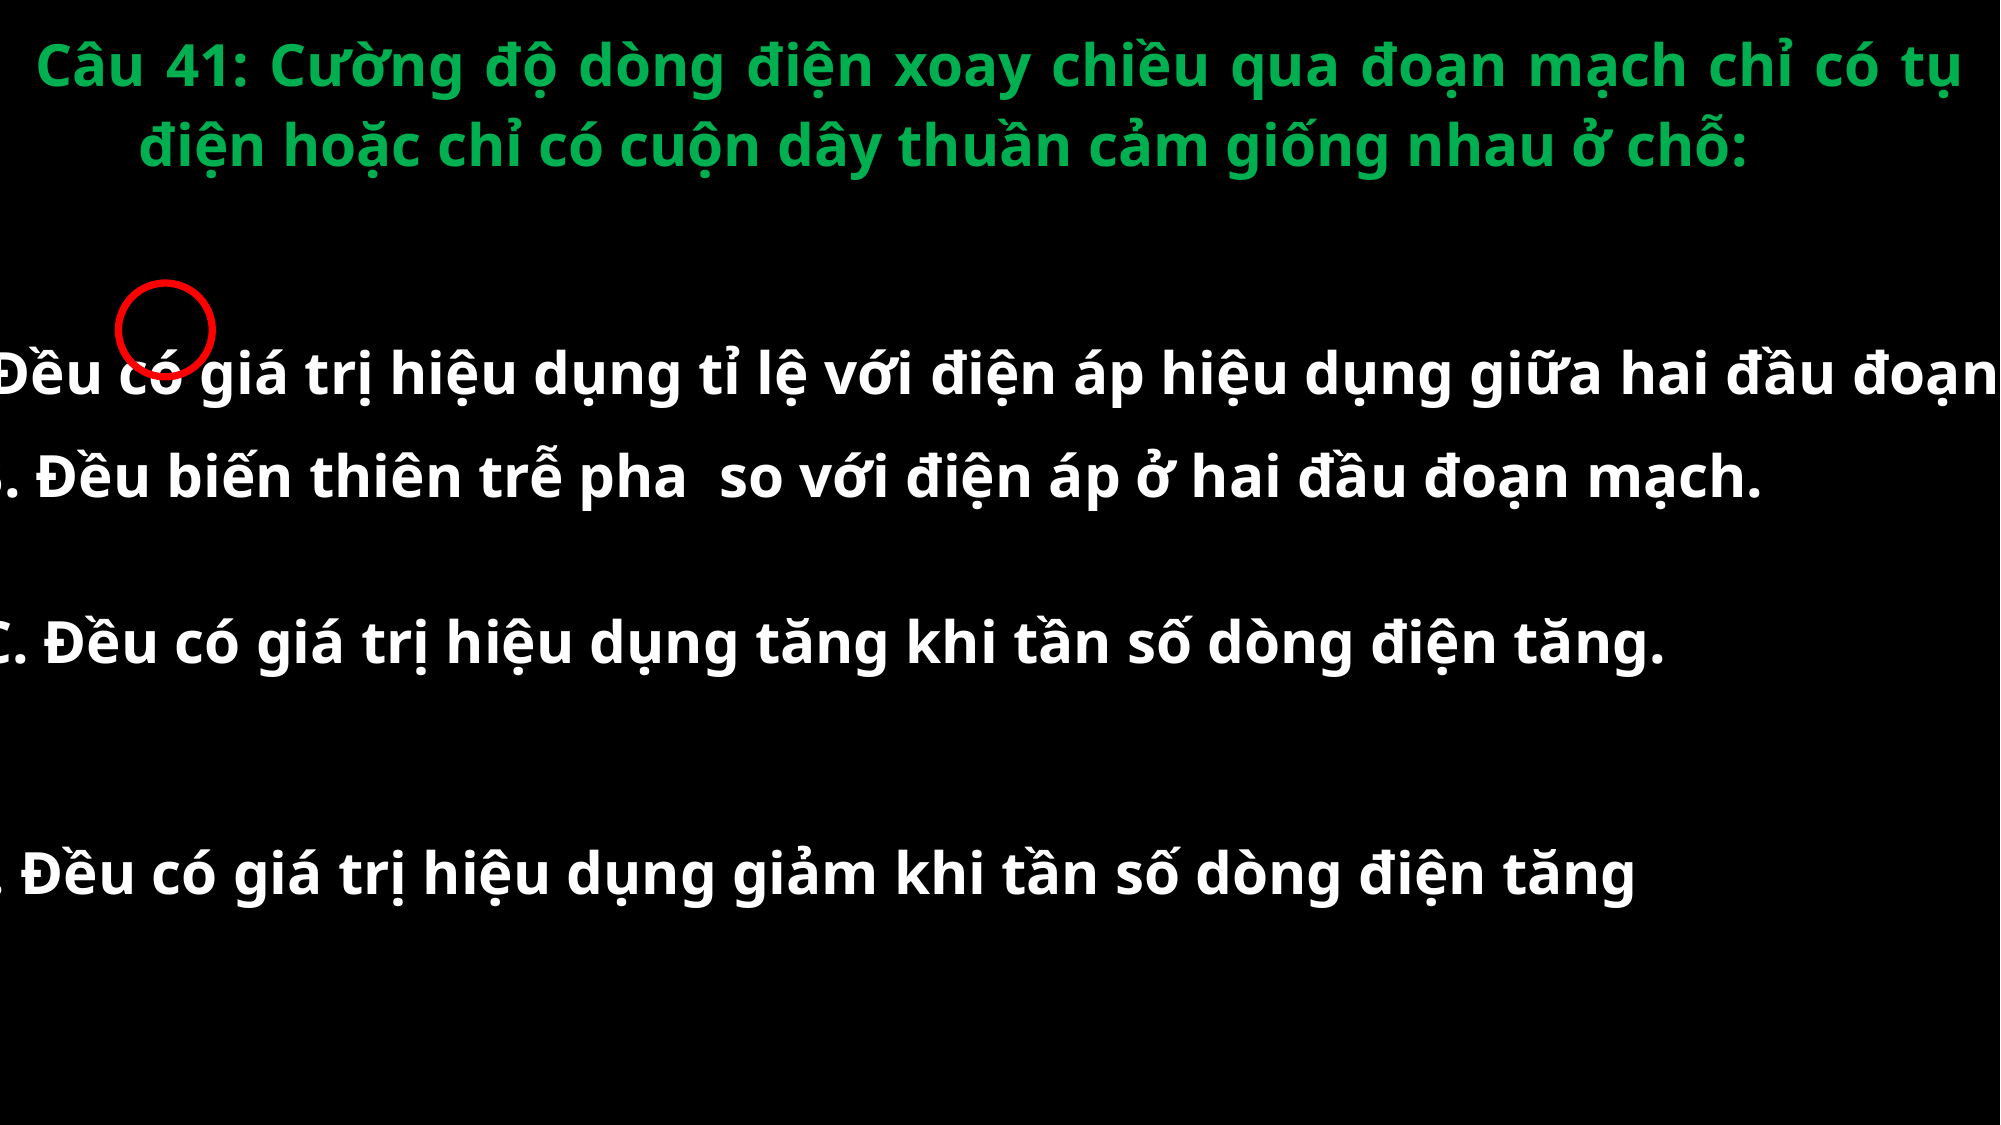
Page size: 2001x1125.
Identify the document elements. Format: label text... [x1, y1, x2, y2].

text_box C. Đều có giá trị hiệu dụng tăng khi tần số dòng điện tăng. [0, 562, 1761, 858]
text_box A. Đều có giá trị hiệu dụng tỉ lệ với điện áp hiệu dụng giữa hai đầu đoạn mạch. [0, 293, 2000, 484]
text_box [117, 282, 214, 378]
text_box D. Đều có giá trị hiệu dụng giảm khi tần số dòng điện tăng [0, 688, 1653, 984]
text_box Câu 41: Cường độ dòng điện xoay chiều qua đoạn mạch chỉ có tụ điện hoặc chỉ có cuộn dây thuần cảm giống nhau ở chỗ: [20, 10, 1980, 279]
